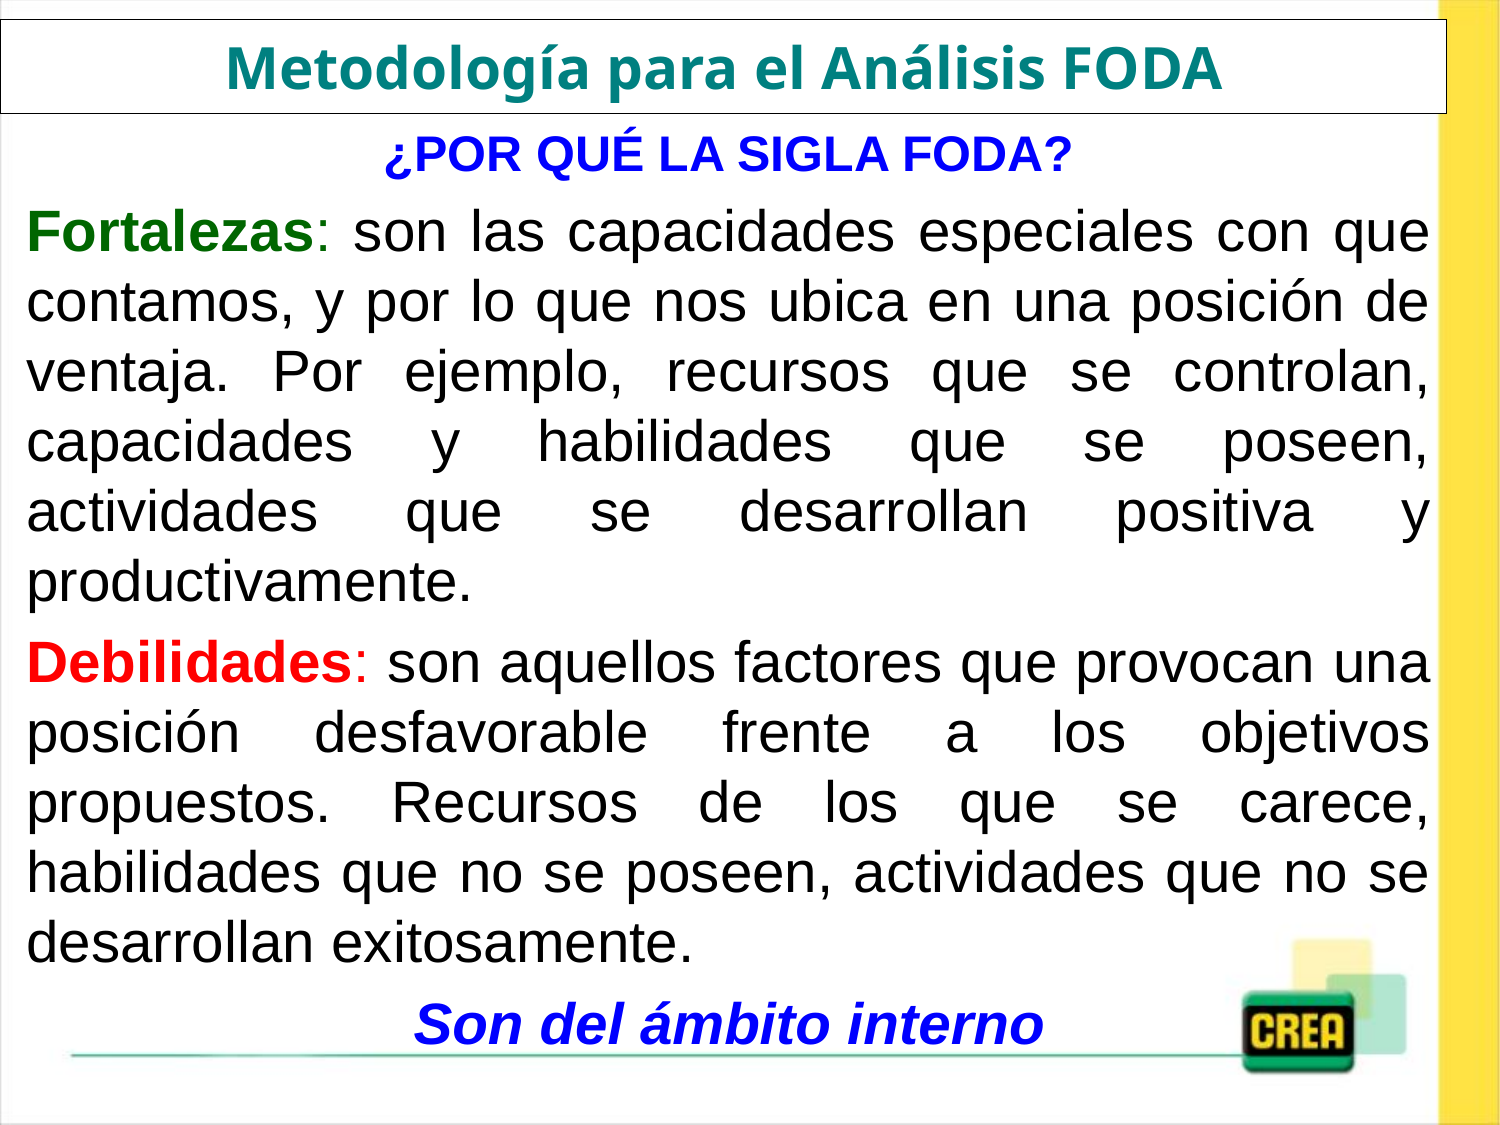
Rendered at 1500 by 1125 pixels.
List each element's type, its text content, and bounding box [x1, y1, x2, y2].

text_box ¿POR QUÉ LA SIGLA FODA? Fortalezas: son las capacidades especiales con que contamos, y por lo que nos ubica en una posición de ventaja. Por ejemplo, recursos que se controlan, capacidades y habilidades que se poseen, actividades que se desarrollan positiva y productivamente. Debilidades: son aquellos factores que provocan una posición desfavorable frente a los objetivos propuestos. Recursos de los que se carece, habilidades que no se poseen, actividades que no se desarrollan exitosamente. Son del ámbito interno [11, 114, 1447, 1000]
picture [0, 0, 1500, 1125]
text_box Metodología para el Análisis FODA [0, 19, 1447, 114]
